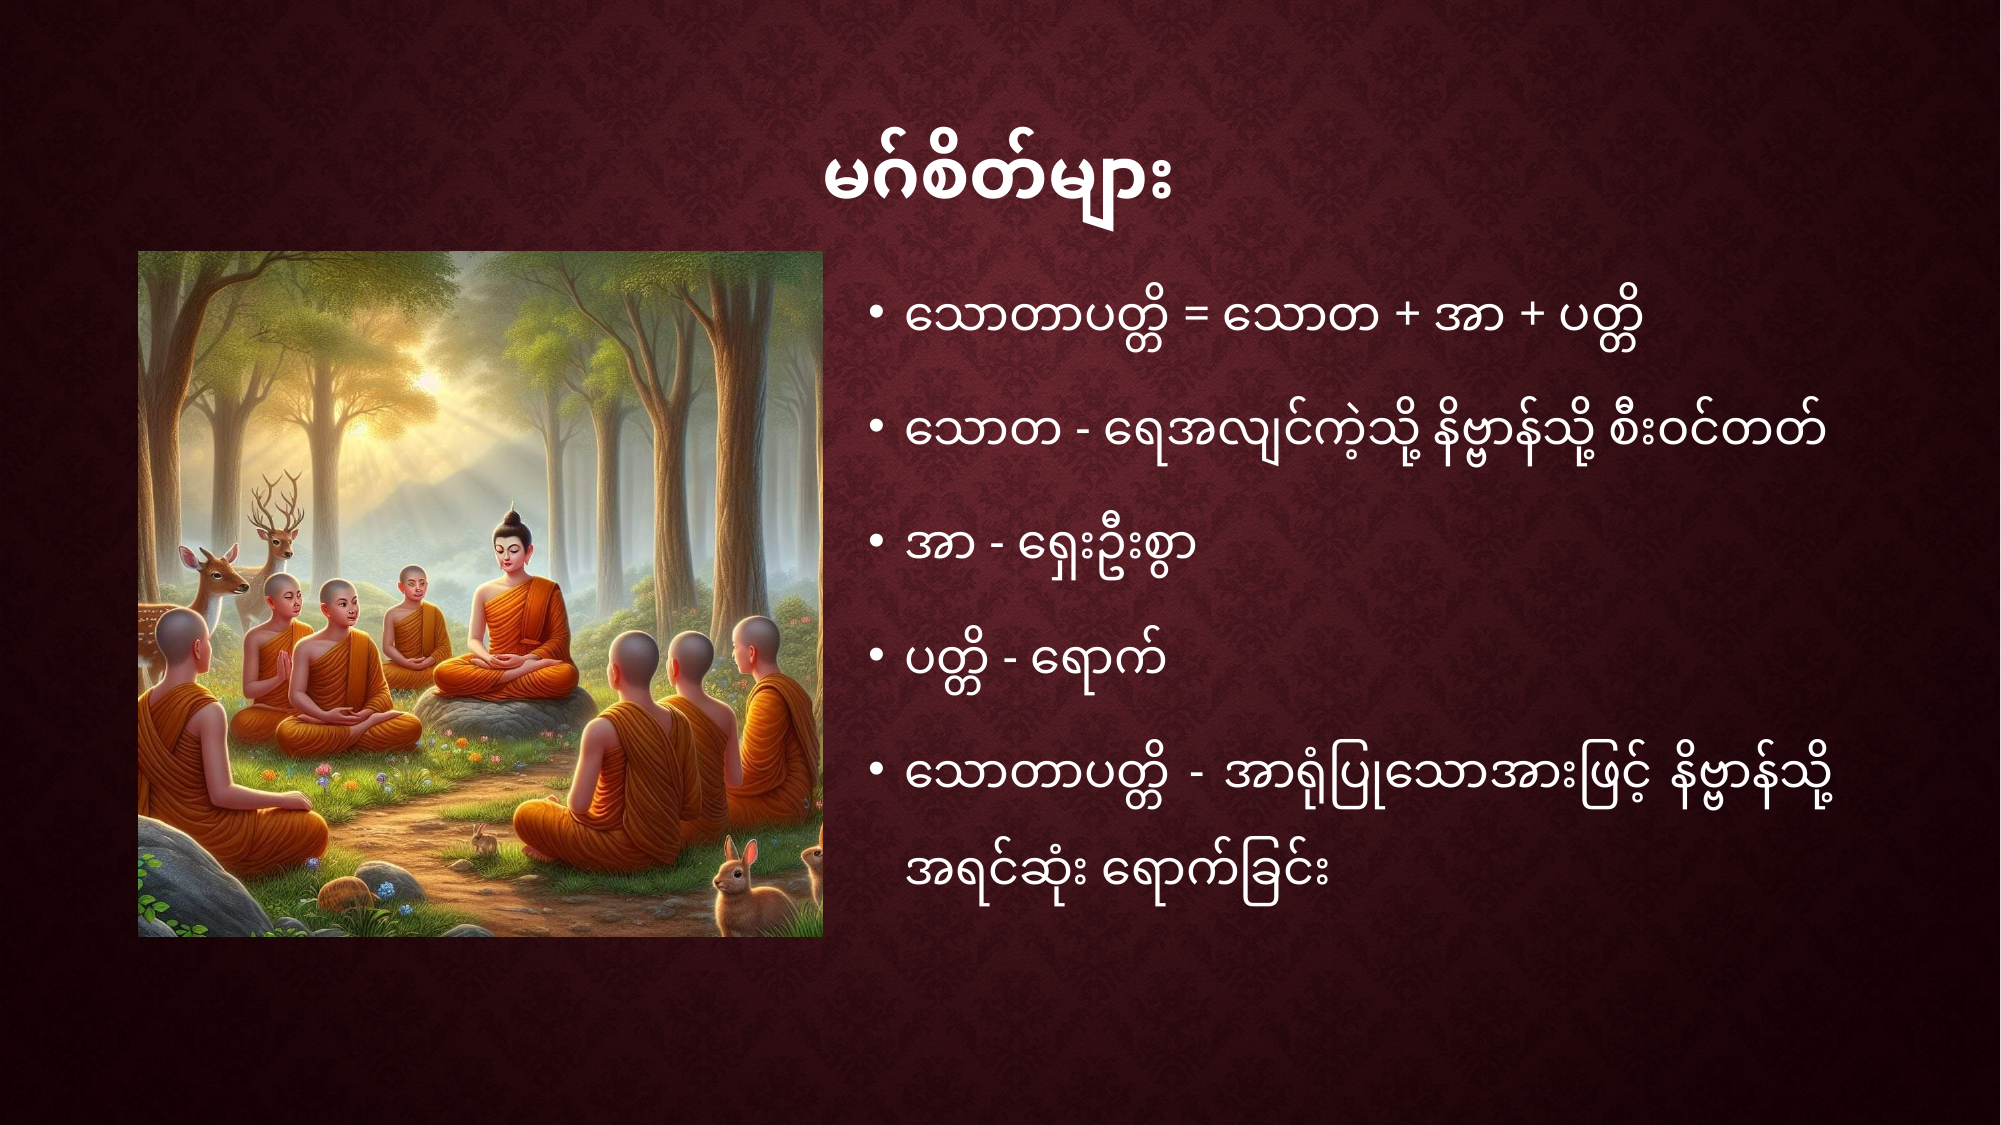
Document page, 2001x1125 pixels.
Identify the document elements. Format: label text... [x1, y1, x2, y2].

title မဂ်စိတ်များ [149, 99, 1849, 252]
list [137, 250, 824, 937]
list သောတာပတ္တိ = သောတ + အာ + ပတ္တိ သောတ - ရေအလျင်ကဲ့သို့ နိဗ္ဗာန်သို့ စီးဝင်တတ် အာ - ရှေးဦးစွာ ပတ္တိ - ရောက် သောတာပတ္တိ - အာရုံပြုသောအားဖြင့် နိဗ္ဗာန်သို့ အရင်ဆုံး ရောက်ခြင်း [853, 234, 1849, 991]
